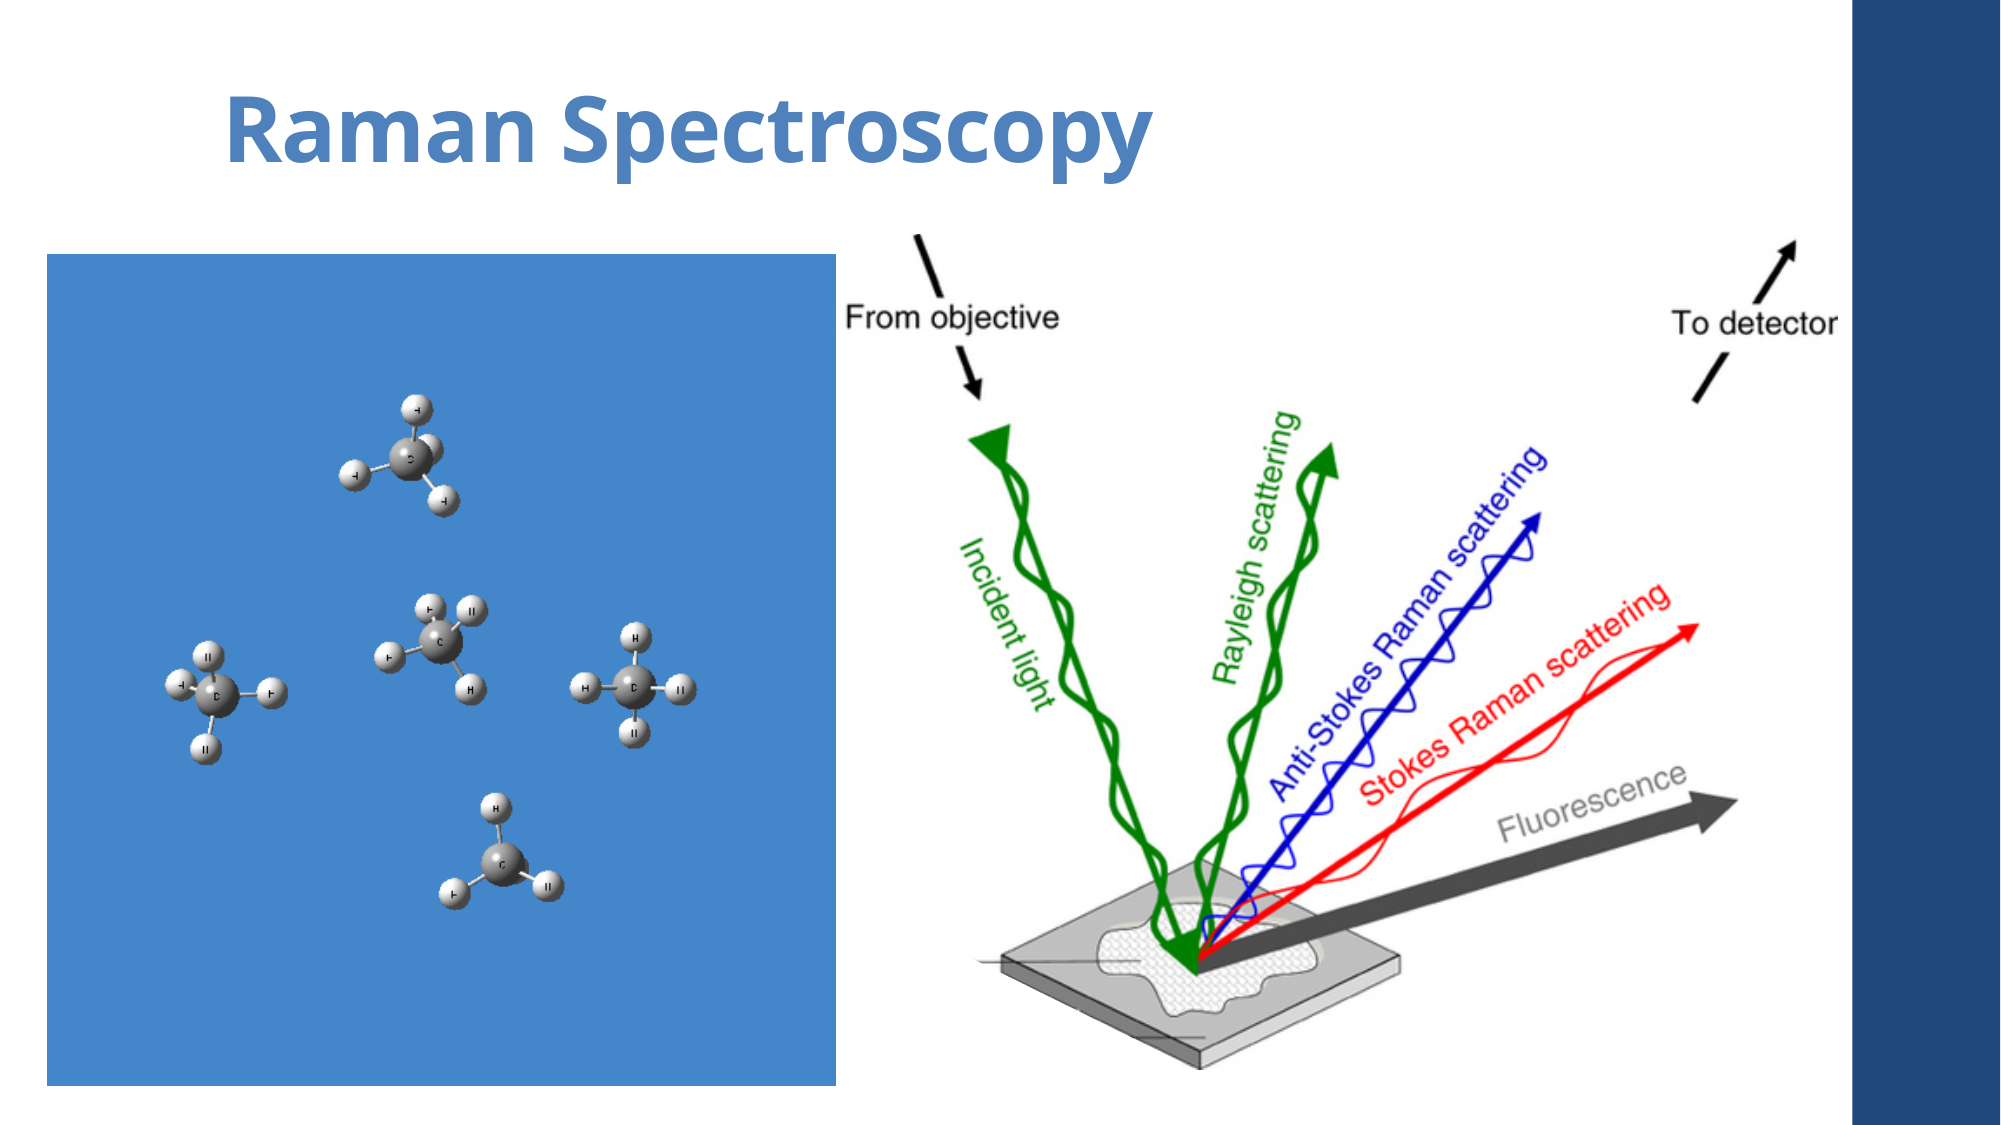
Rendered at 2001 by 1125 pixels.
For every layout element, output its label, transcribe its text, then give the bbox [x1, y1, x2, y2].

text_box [726, 234, 1838, 1125]
title Raman Spectroscopy [206, 0, 1797, 190]
picture [47, 254, 836, 1086]
